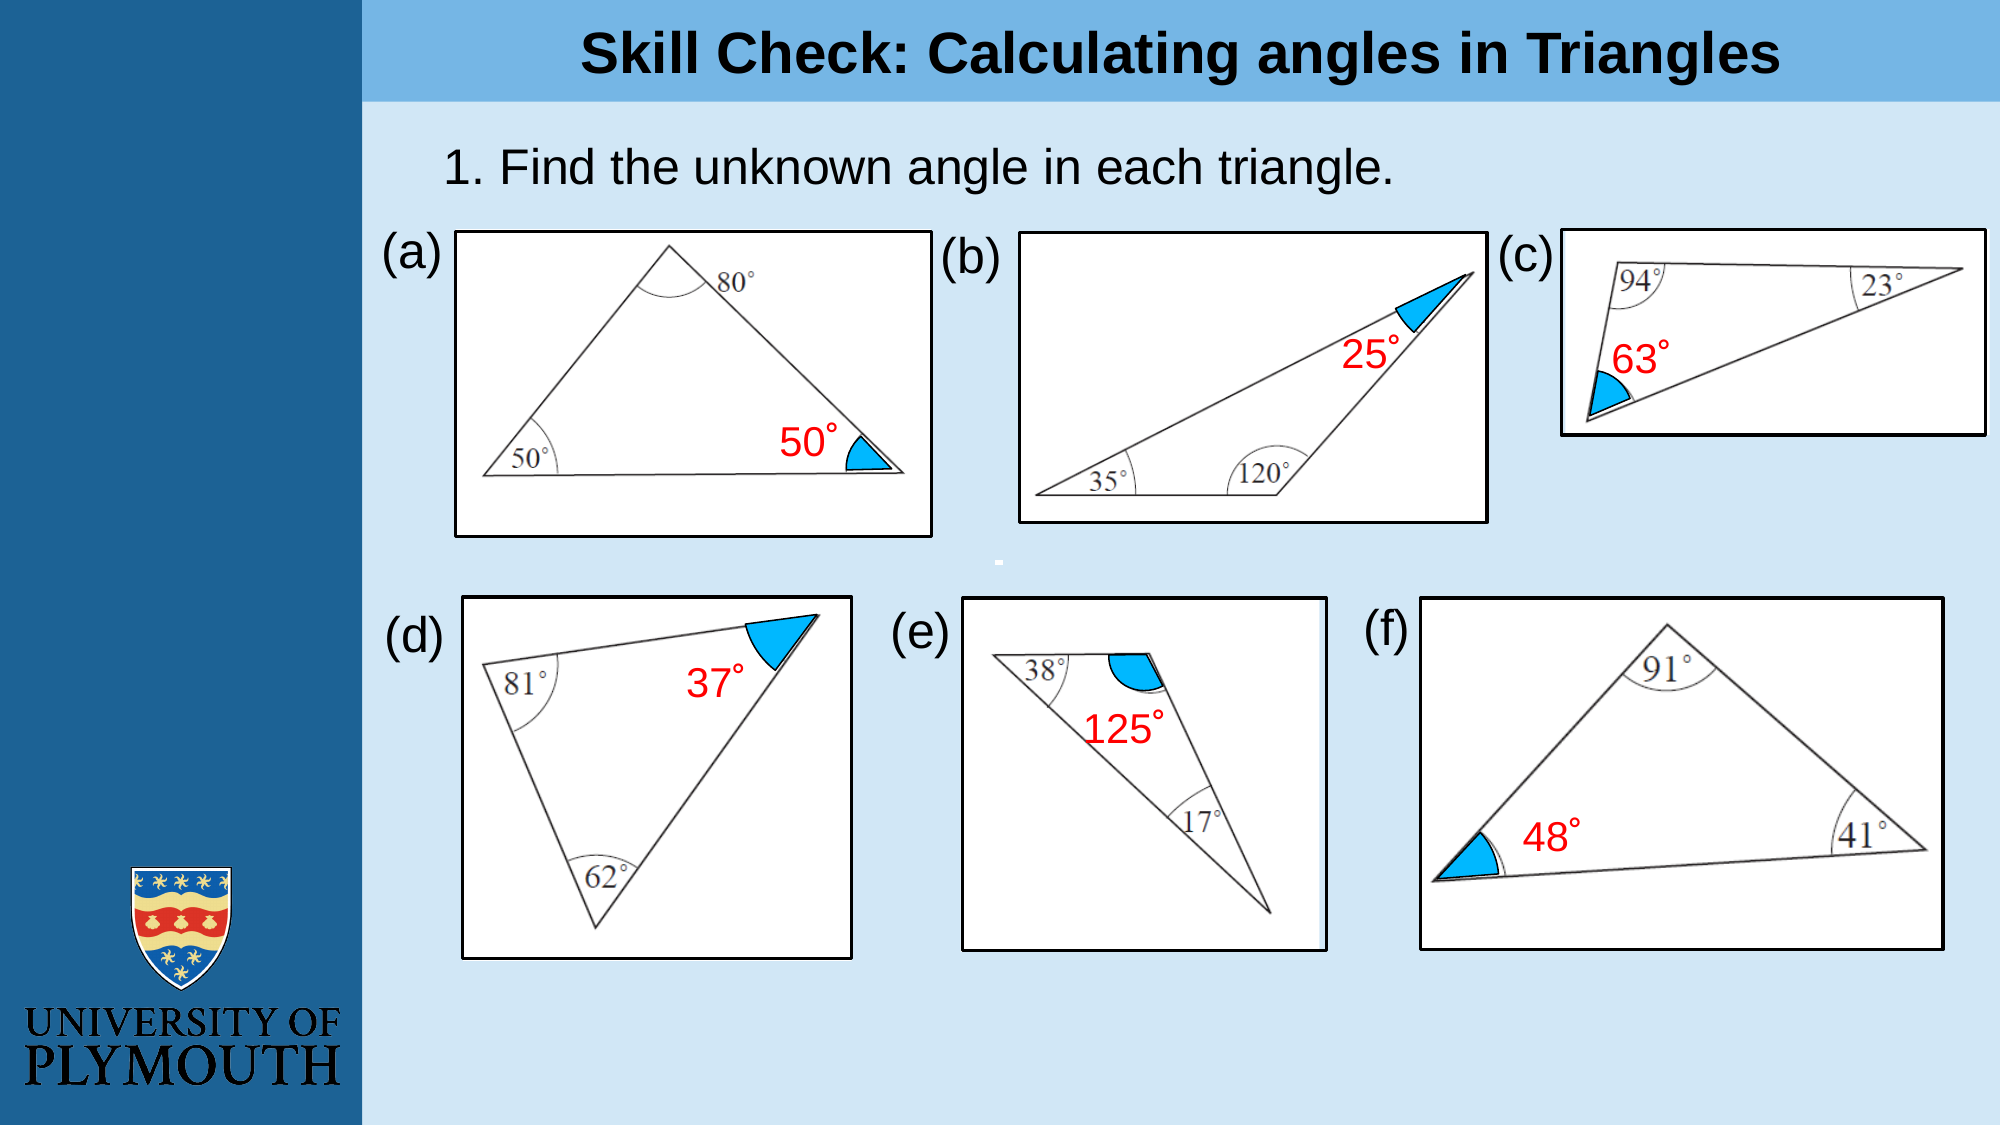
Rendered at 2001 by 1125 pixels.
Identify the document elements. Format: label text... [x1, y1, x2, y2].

picture [1018, 232, 1488, 524]
text_box (d) [369, 595, 461, 670]
picture [0, 825, 378, 1125]
text_box [1320, 598, 1327, 951]
text_box (b) [925, 216, 1017, 291]
text_box (c) [1482, 214, 1571, 290]
text_box (e) [875, 591, 967, 666]
picture [1420, 596, 1944, 950]
picture [1565, 229, 1990, 436]
text_box (f) [1348, 587, 1426, 663]
text_box Skill Check: Calculating angles in Triangles [363, 7, 2000, 93]
picture [995, 560, 1003, 565]
picture [462, 598, 852, 961]
text_box (a) [367, 210, 477, 286]
text_box 1. Find the unknown angle in each triangle. [429, 127, 1412, 202]
picture [455, 229, 932, 538]
picture [960, 598, 1320, 952]
